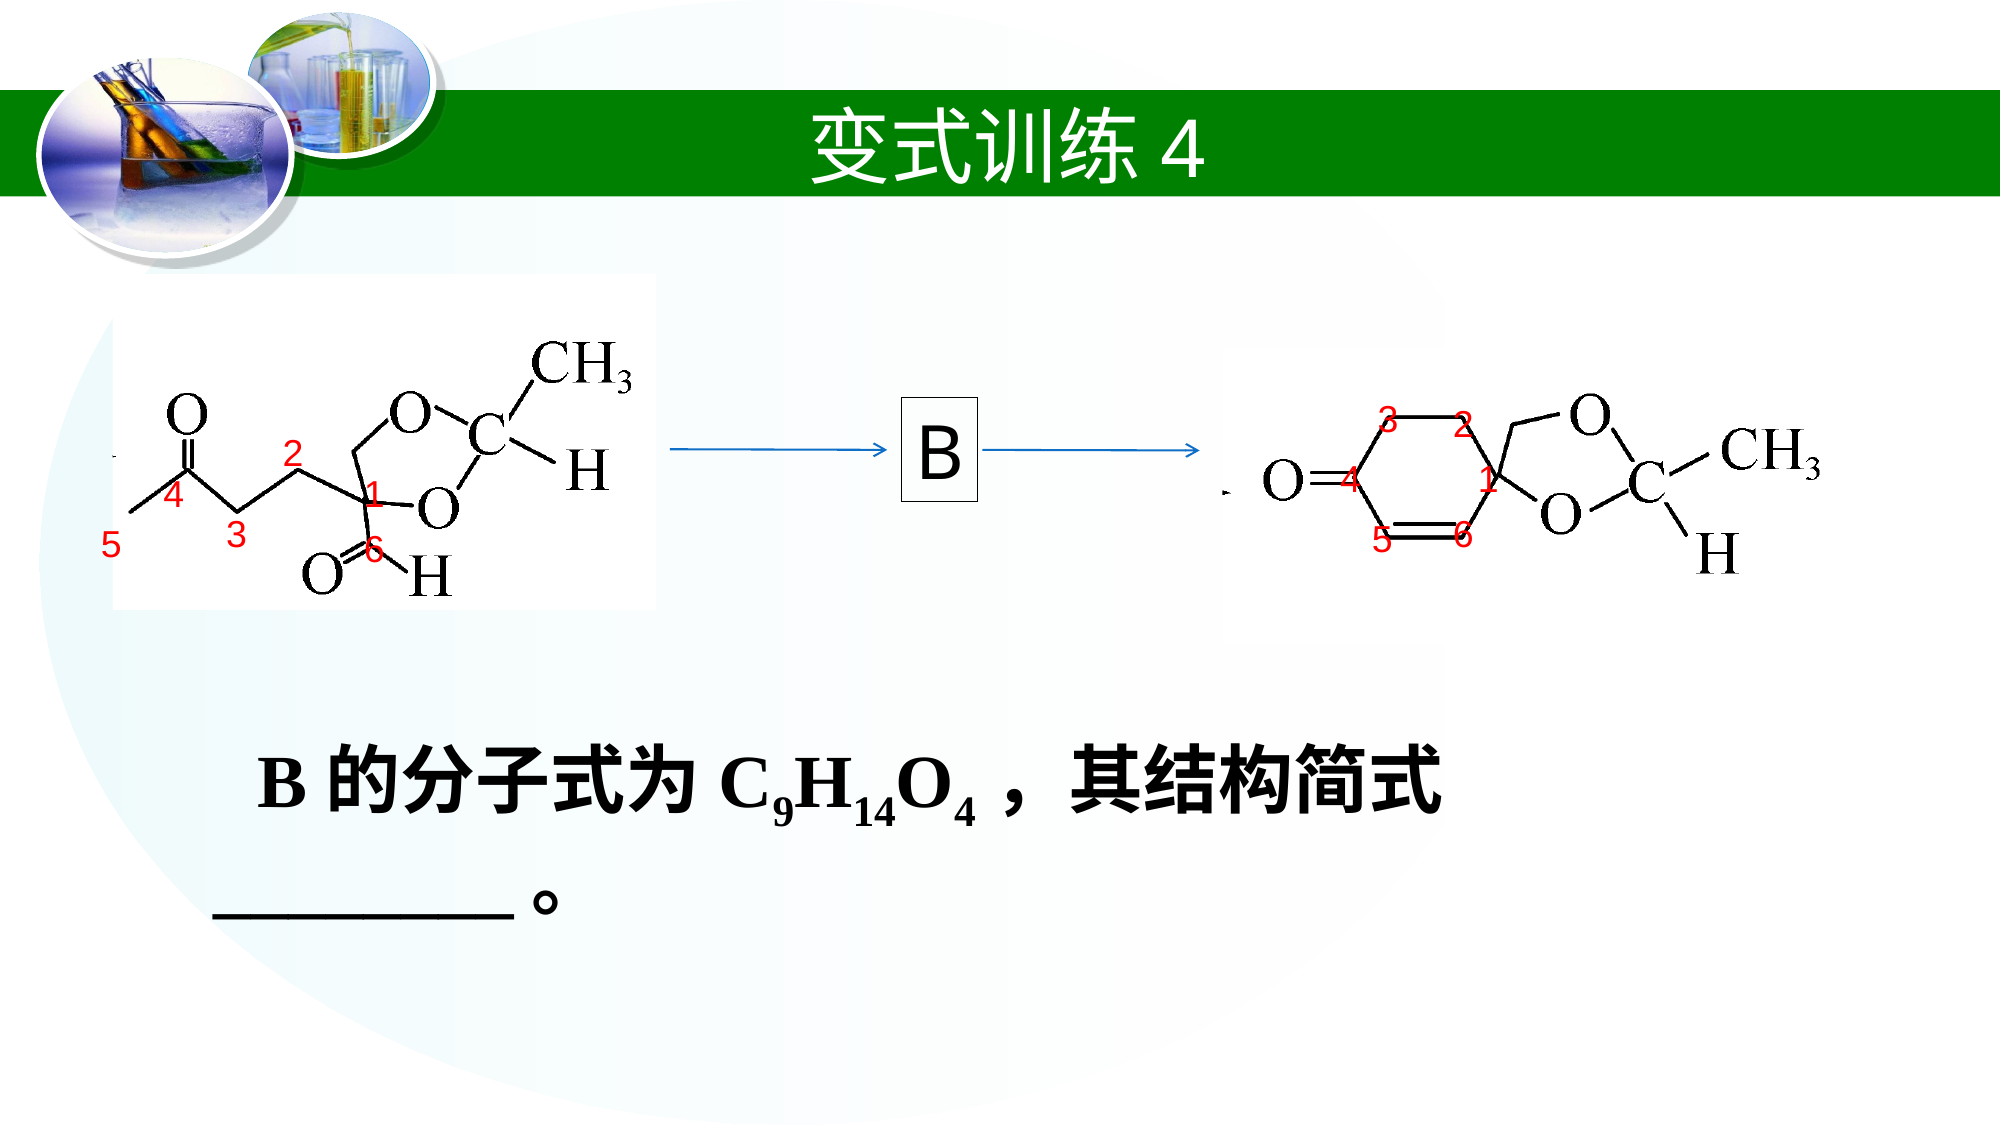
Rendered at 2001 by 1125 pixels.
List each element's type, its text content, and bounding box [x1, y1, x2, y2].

picture [1222, 349, 1825, 644]
text_box B的分子式为C9H14O4，其结构简式________。 [198, 725, 1746, 933]
picture [112, 274, 657, 610]
text_box 变式训练4 [23, 86, 1991, 202]
text_box 5 [85, 512, 112, 568]
text_box B [901, 397, 978, 502]
picture [57, 202, 274, 253]
picture [78, 57, 253, 86]
picture [248, 12, 429, 86]
